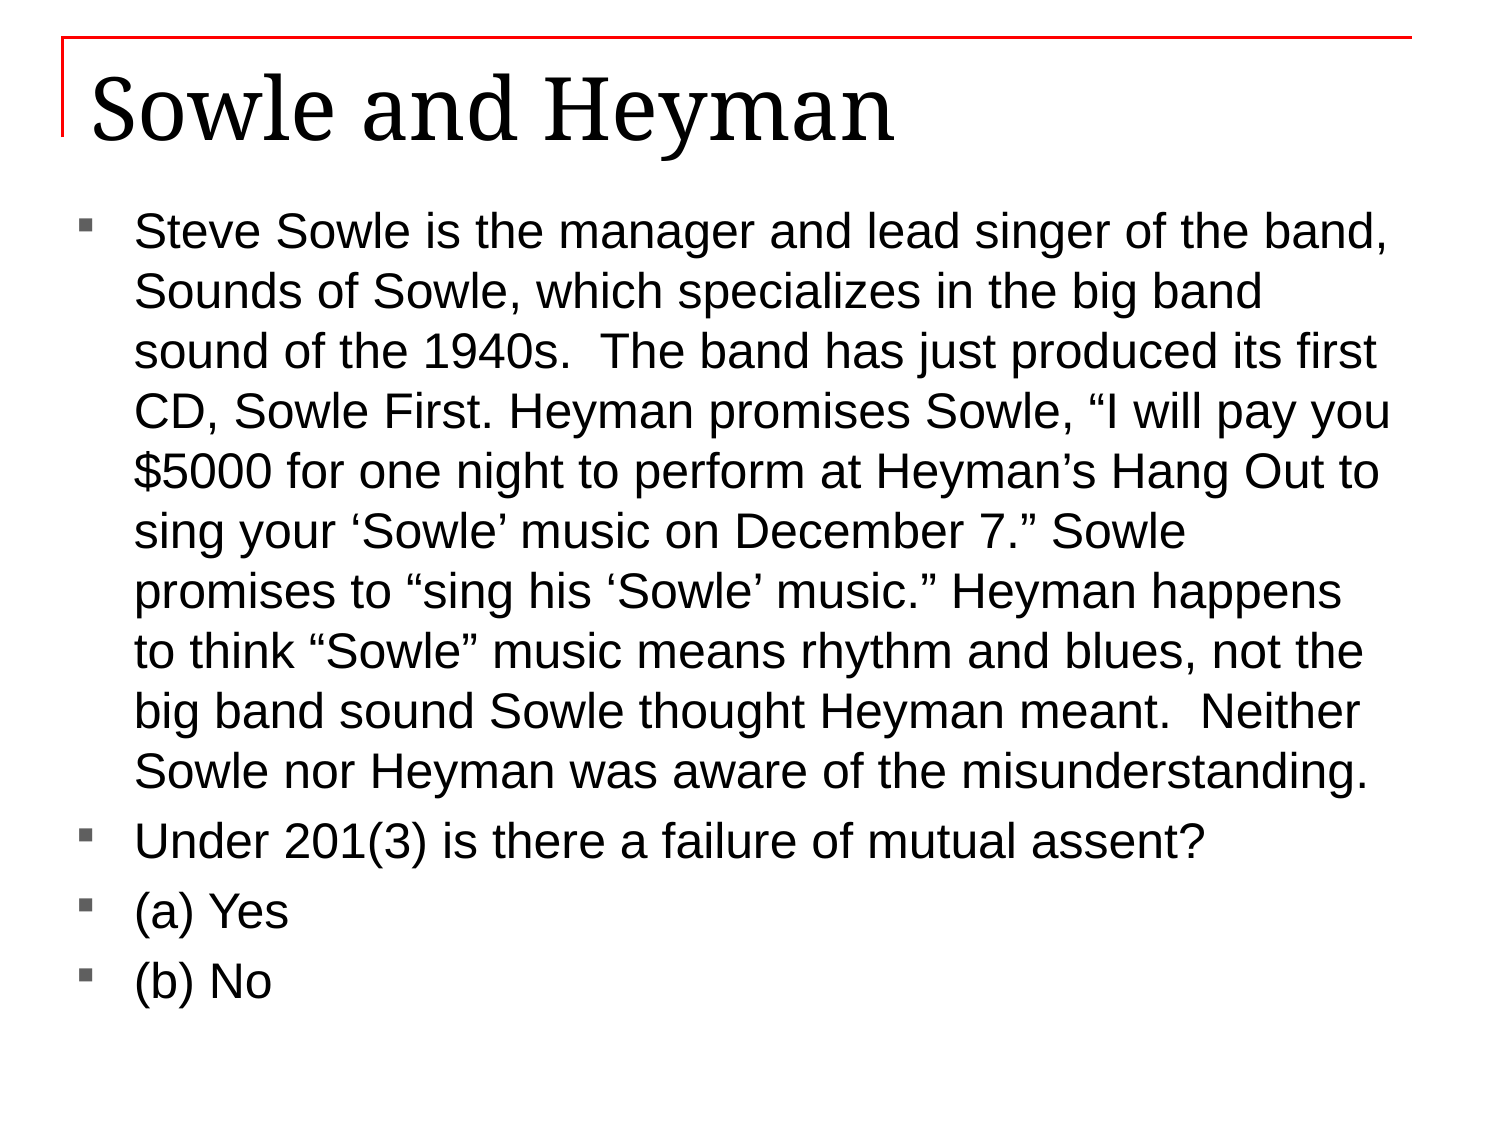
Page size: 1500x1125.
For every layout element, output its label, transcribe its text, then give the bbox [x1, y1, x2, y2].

title Sowle and Heyman [75, 45, 1425, 233]
list Steve Sowle is the manager and lead singer of the band, Sounds of Sowle, which specializes in the big band sound of the 1940s. The band has just produced its first CD, Sowle First. Heyman promises Sowle, “I will pay you $5000 for one night to perform at Heyman’s Hang Out to sing your ‘Sowle’ music on December 7.” Sowle promises to “sing his ‘Sowle’ music.” Heyman happens to think “Sowle” music means rhythm and blues, not the big band sound Sowle thought Heyman meant. Neither Sowle nor Heyman was aware of the misunderstanding. Under 201(3) is there a failure of mutual assent? (a) Yes (b) No [62, 190, 1413, 1125]
